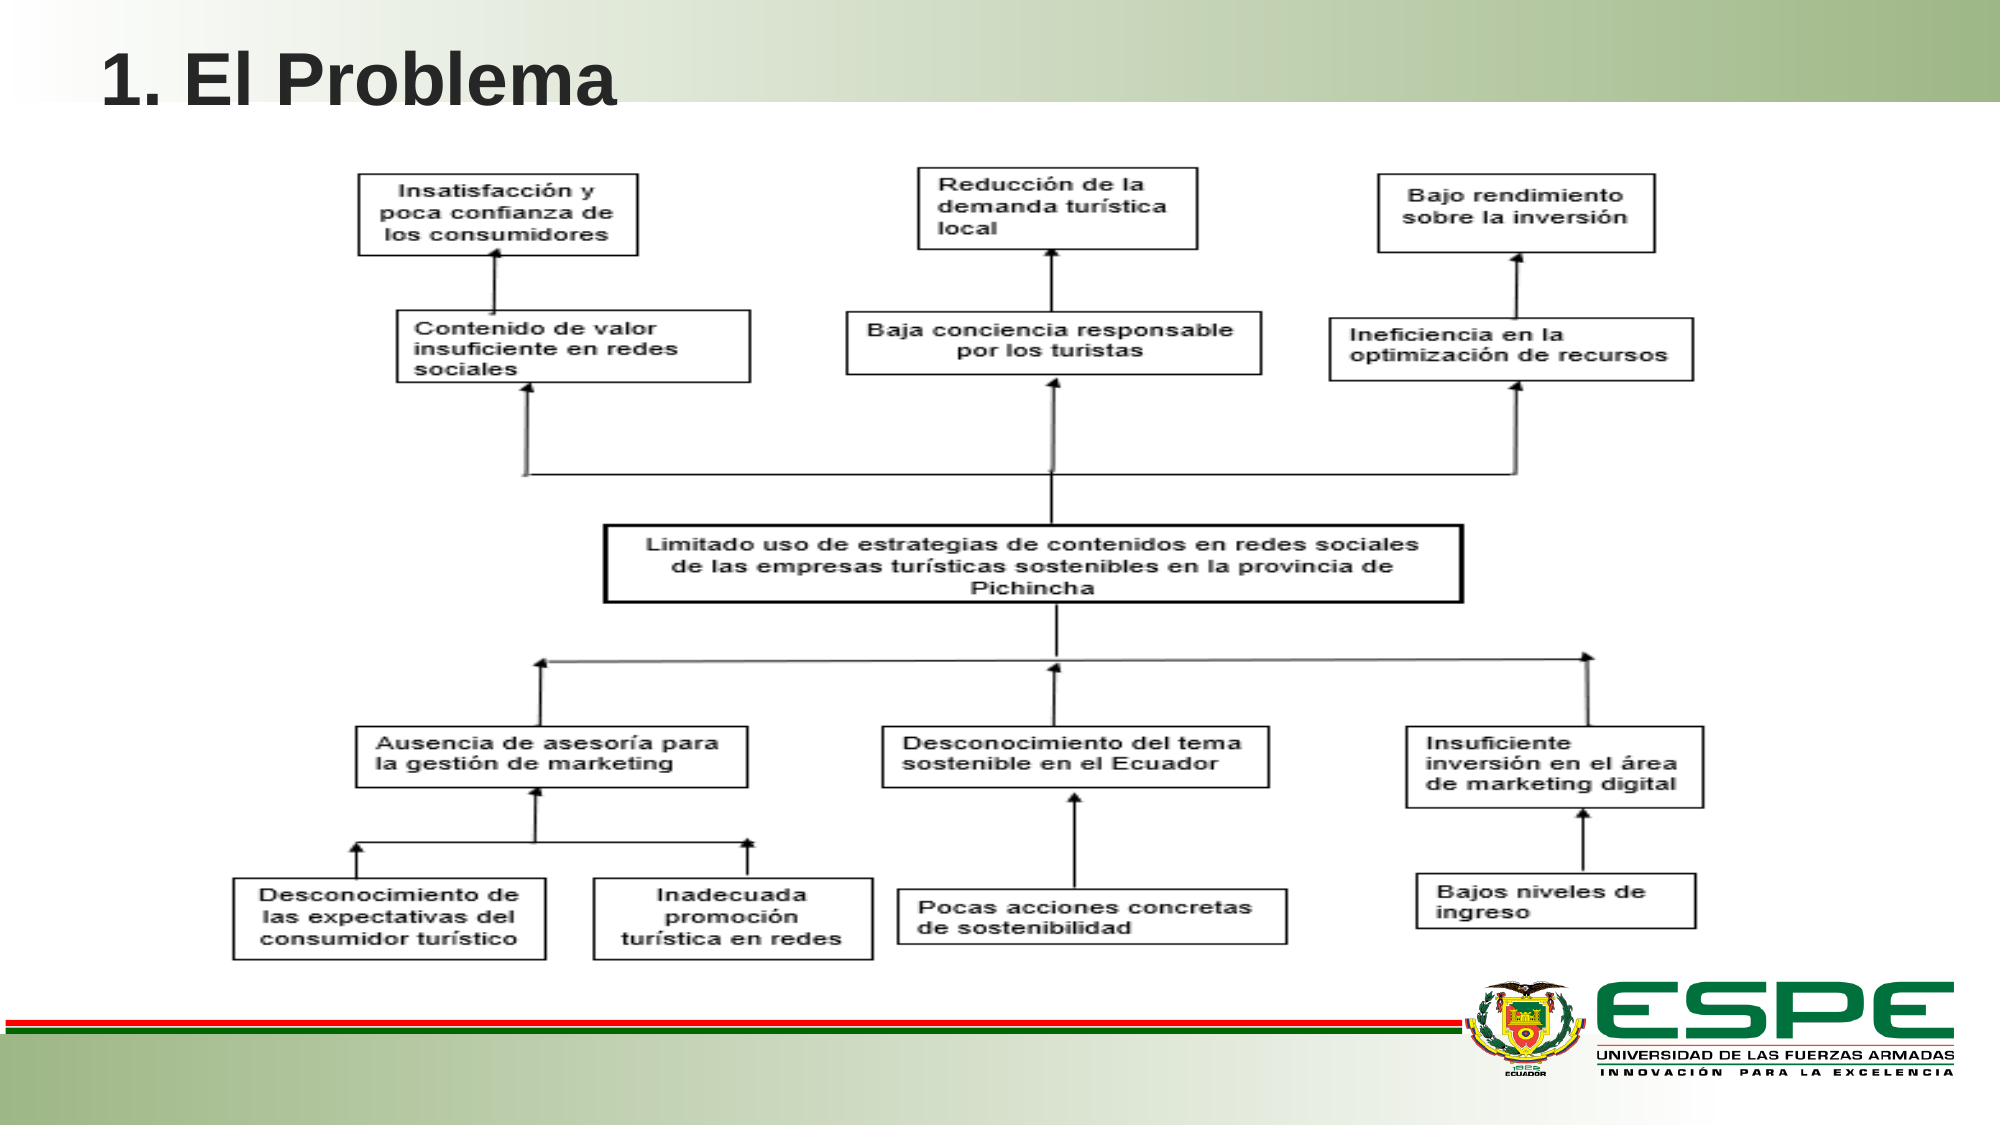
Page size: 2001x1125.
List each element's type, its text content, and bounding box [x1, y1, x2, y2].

title 1. El Problema [67, 23, 671, 116]
picture [1465, 981, 1954, 1076]
picture [199, 158, 1718, 967]
